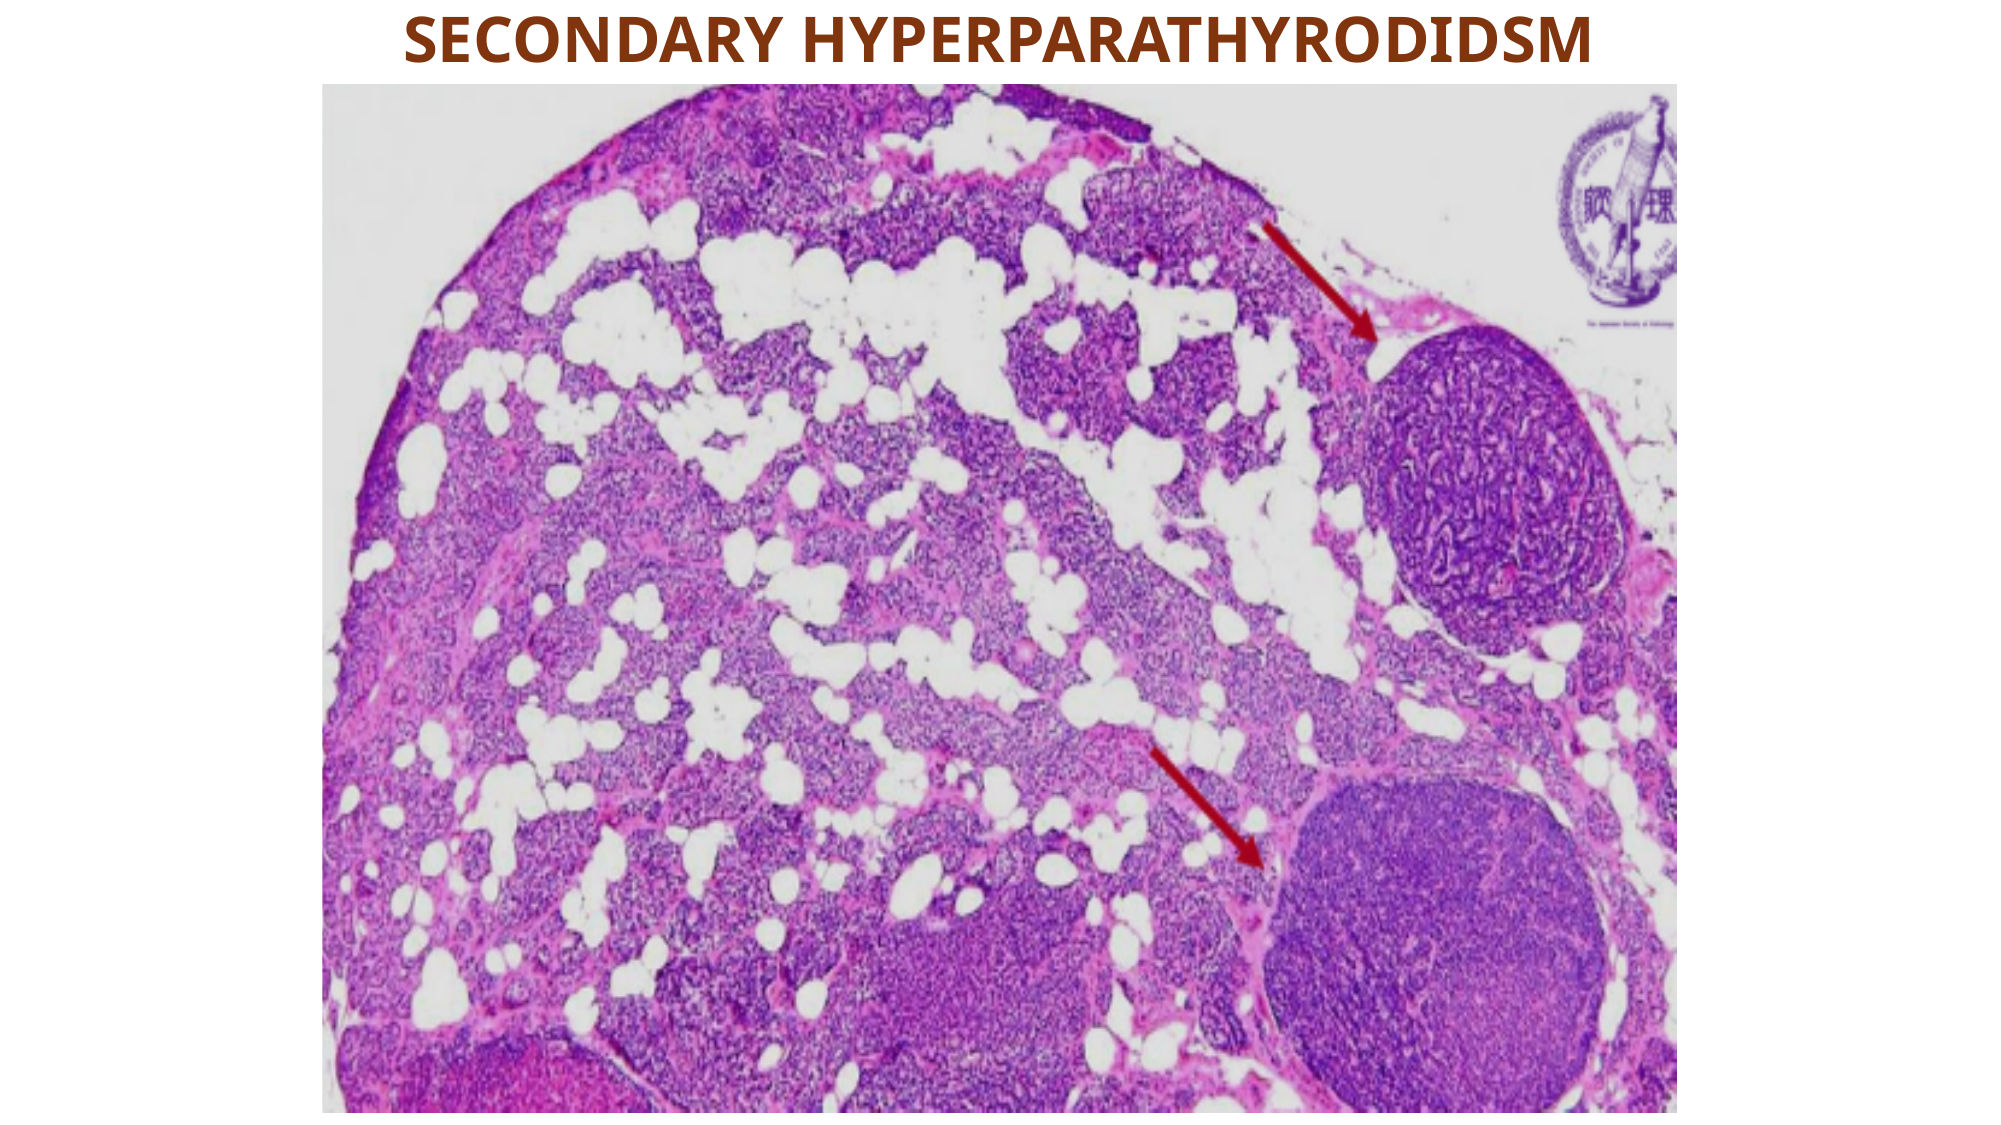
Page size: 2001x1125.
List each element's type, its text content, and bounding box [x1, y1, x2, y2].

picture [321, 84, 1678, 1114]
title SECONDARY HYPERPARATHYRODIDSM [137, 0, 1863, 85]
